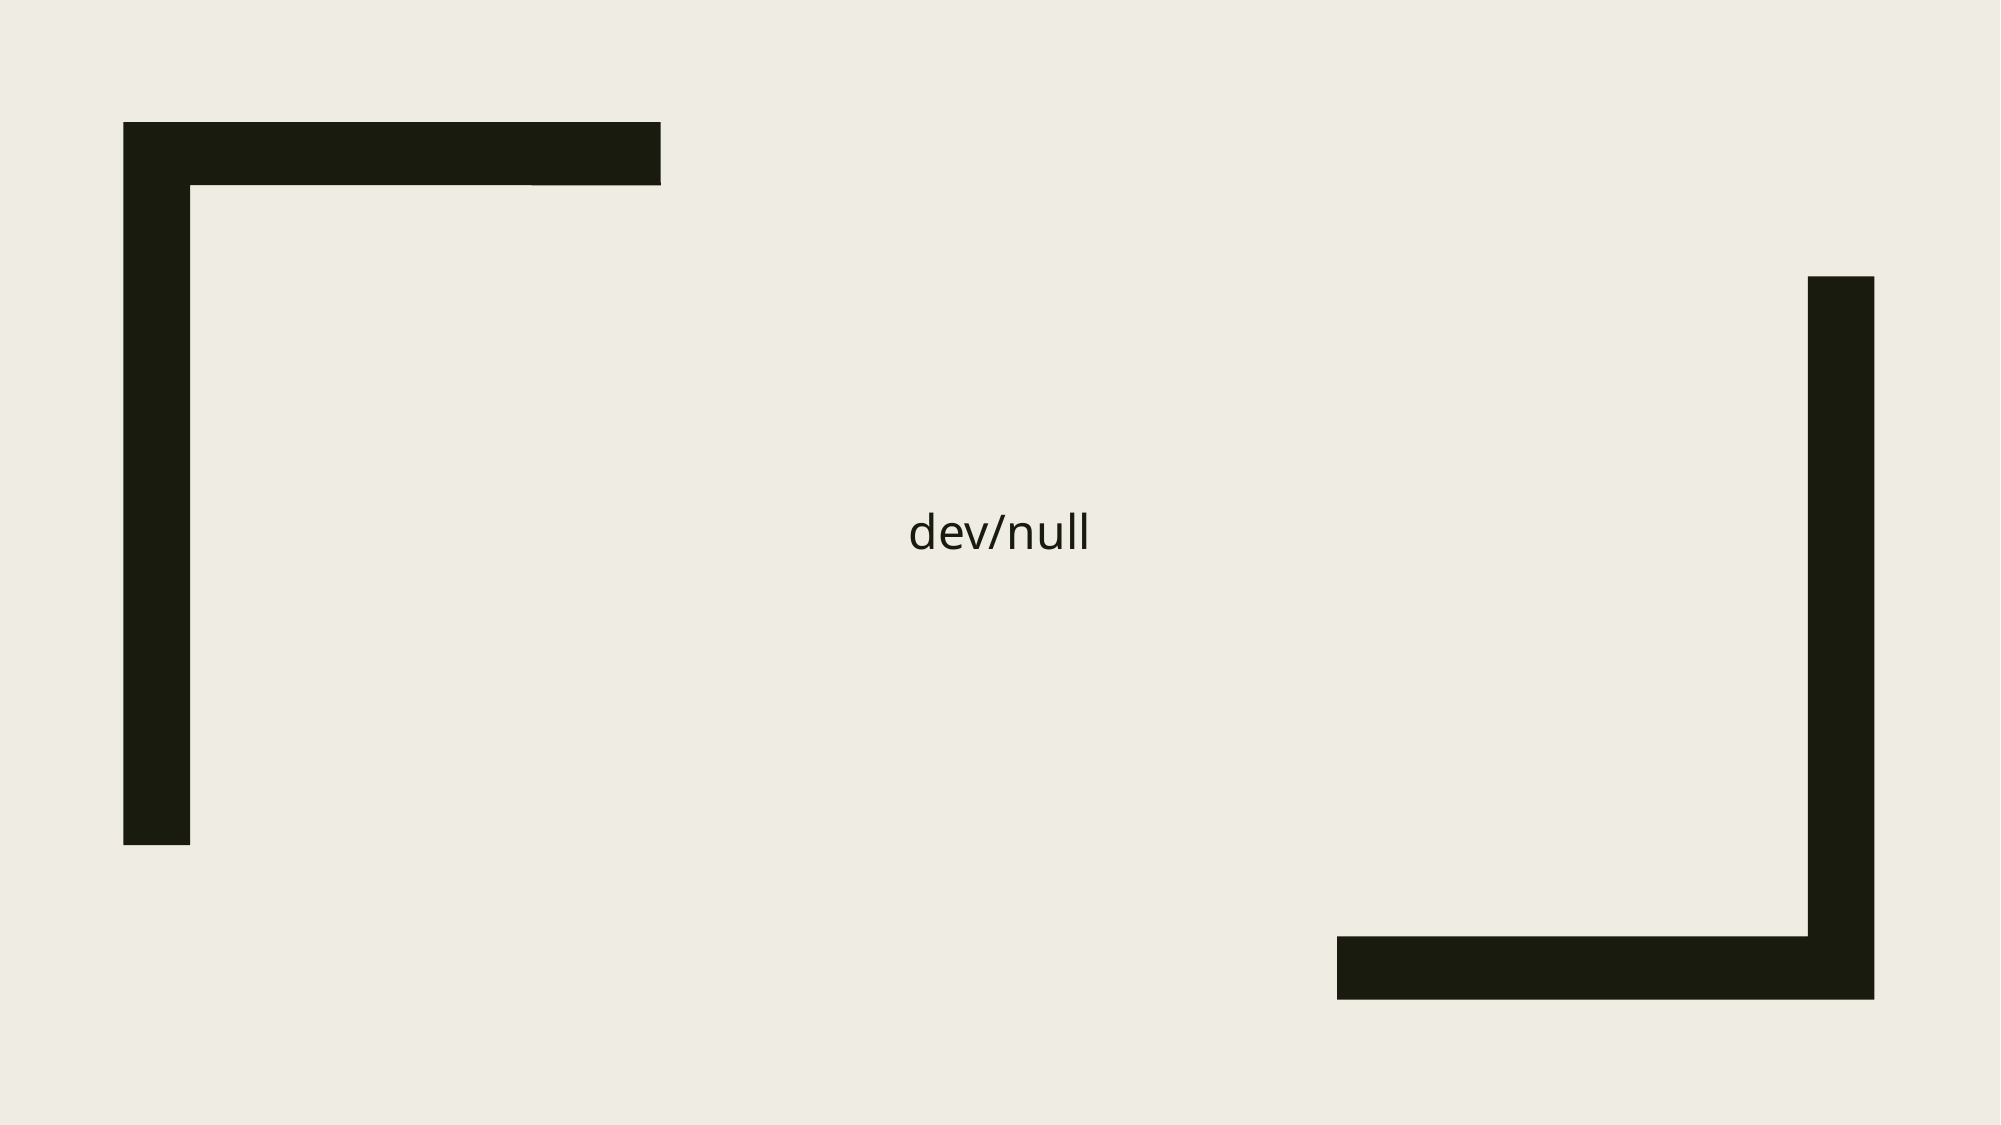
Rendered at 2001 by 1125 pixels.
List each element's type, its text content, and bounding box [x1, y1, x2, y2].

subtitle dev/null [323, 487, 1677, 926]
